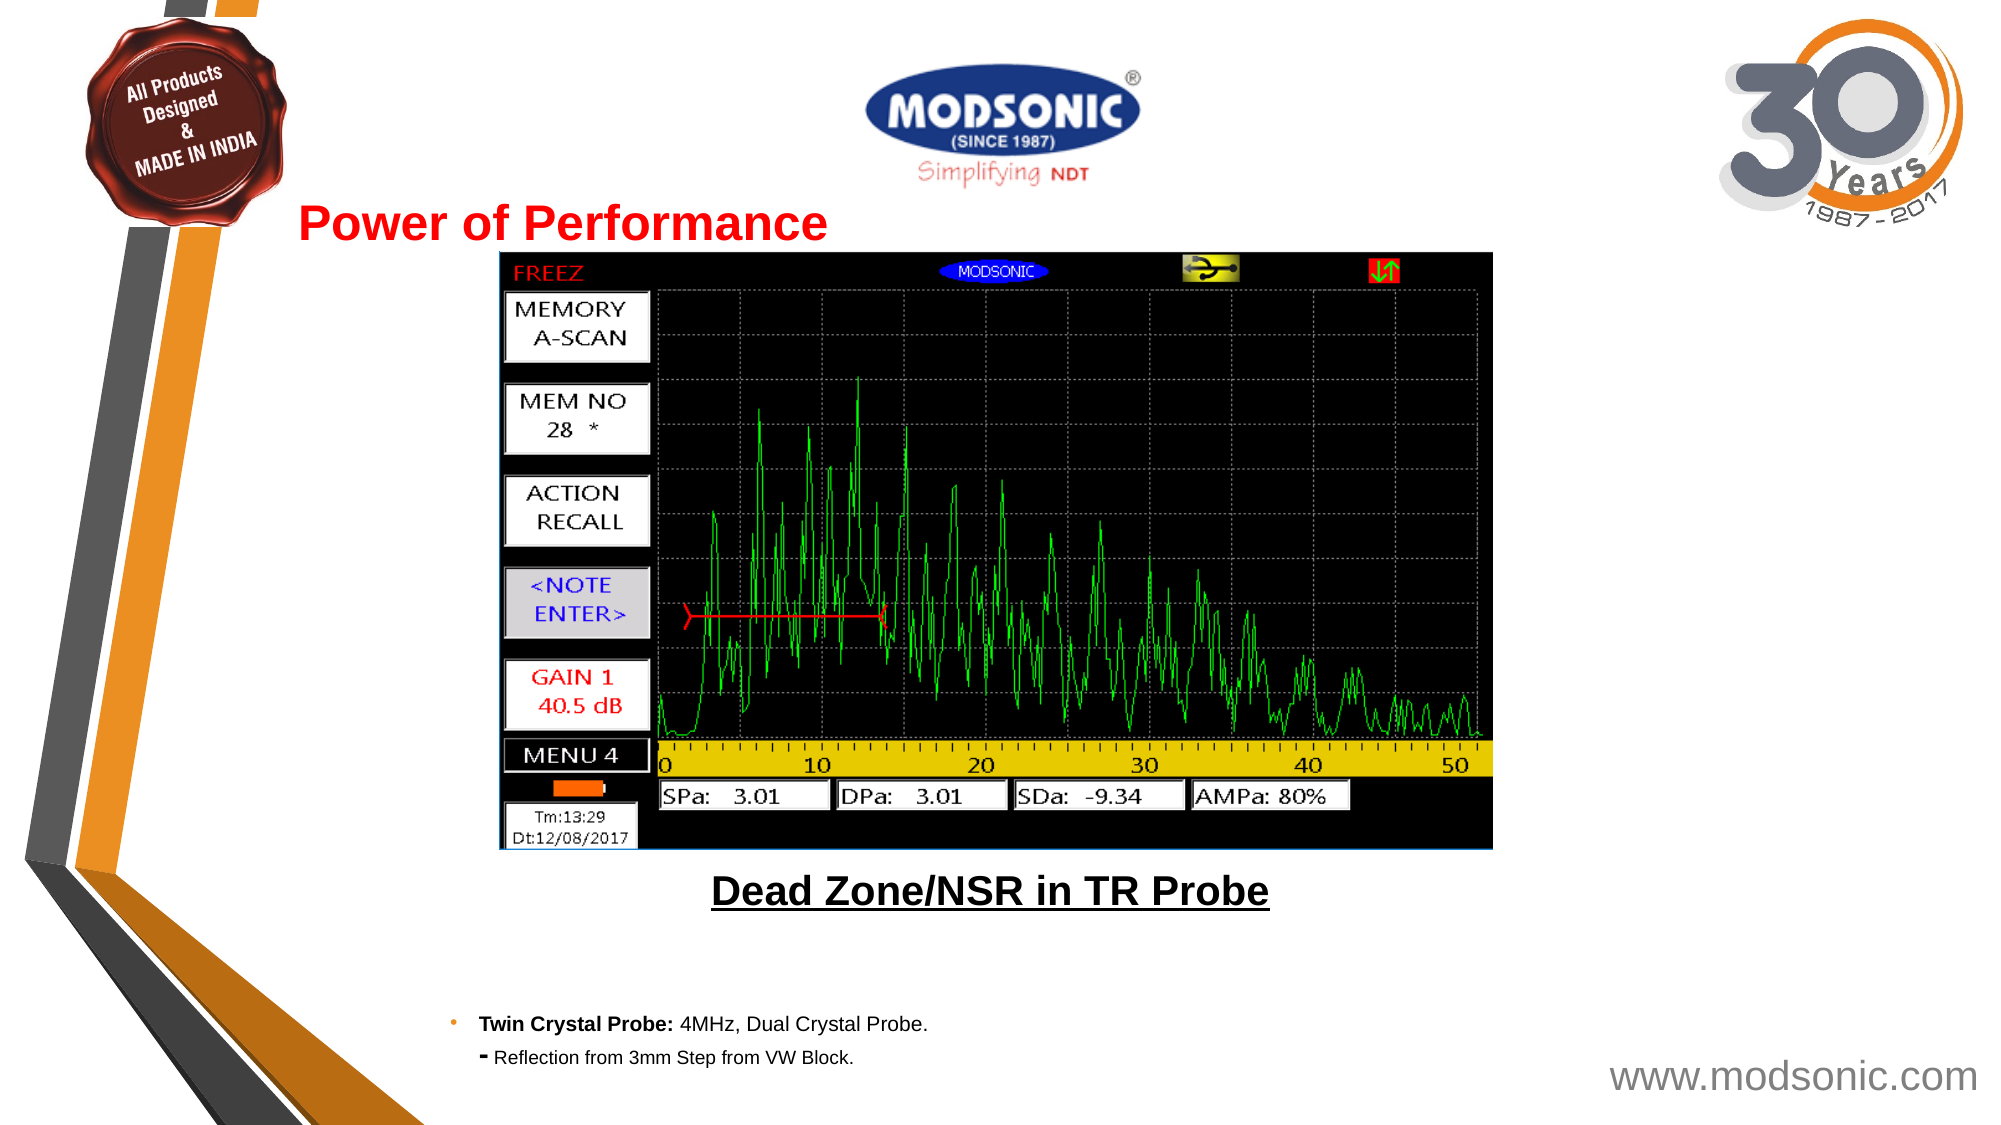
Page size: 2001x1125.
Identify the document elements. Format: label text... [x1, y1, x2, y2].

picture [1719, 5, 1963, 227]
text_box Dead Zone/NSR in TR Probe [578, 850, 1414, 941]
text_box Power of Performance [283, 176, 1927, 265]
title Twin Crystal Probe: 4MHz, Dual Crystal Probe. - Reflection from 3mm Step from VW Block. [435, 1001, 1558, 1125]
picture [855, 35, 1150, 176]
picture [85, 17, 287, 227]
picture [499, 251, 1494, 850]
